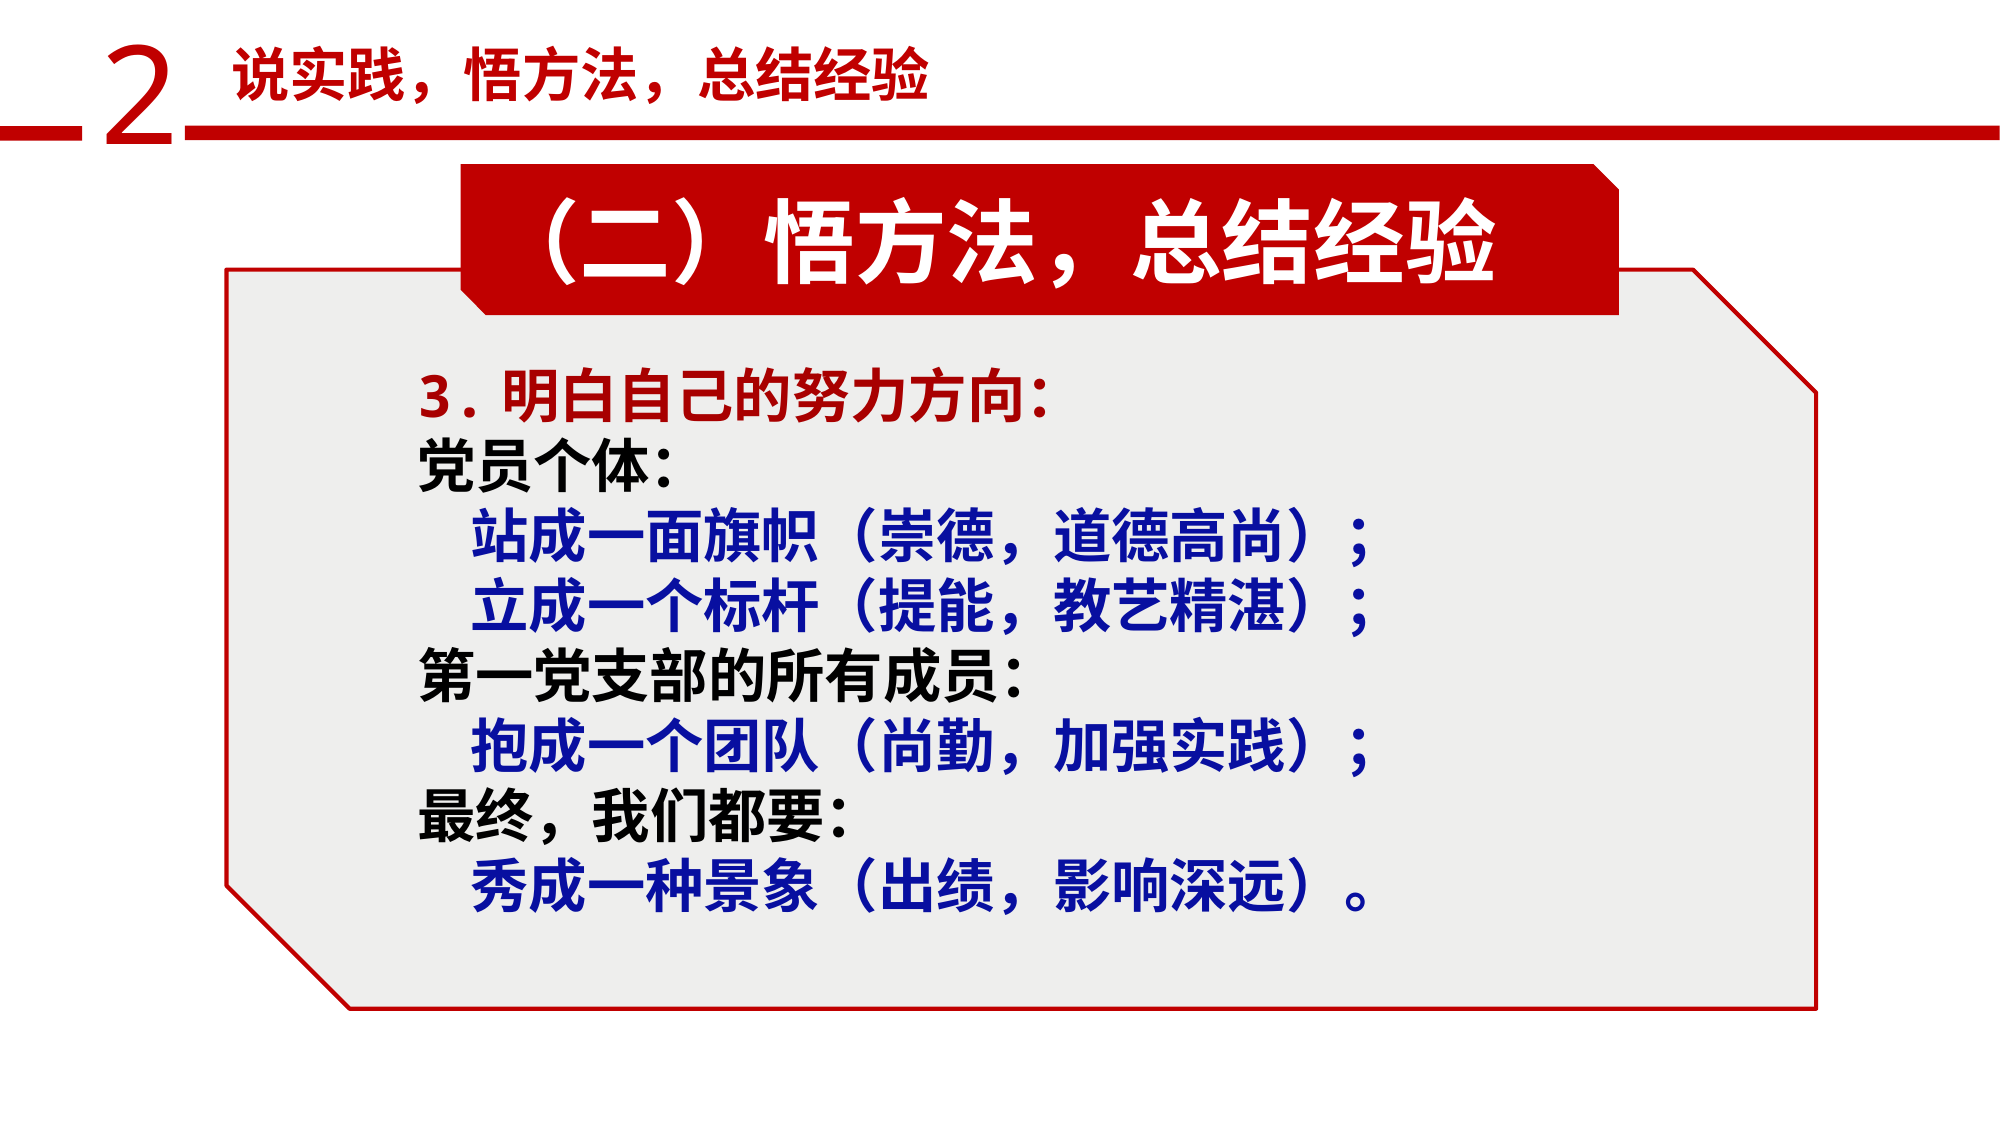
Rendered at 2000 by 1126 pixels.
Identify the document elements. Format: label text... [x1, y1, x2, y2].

text_box 3.明白自己的努力方向： 党员个体： 站成一面旗帜（崇德，道德高尚）； 立成一个标杆（提能，教艺精湛）； 第一党支部的所有成员： 抱成一个团队（尚勤，加强实践）； 最终，我们都要： 秀成一种景象（出绩，影响深远）。 [402, 351, 1446, 987]
text_box （二）悟方法，总结经验 [458, 162, 1621, 318]
text_box [224, 267, 1819, 1011]
text_box 说实践，悟方法，总结经验 [173, 31, 989, 116]
